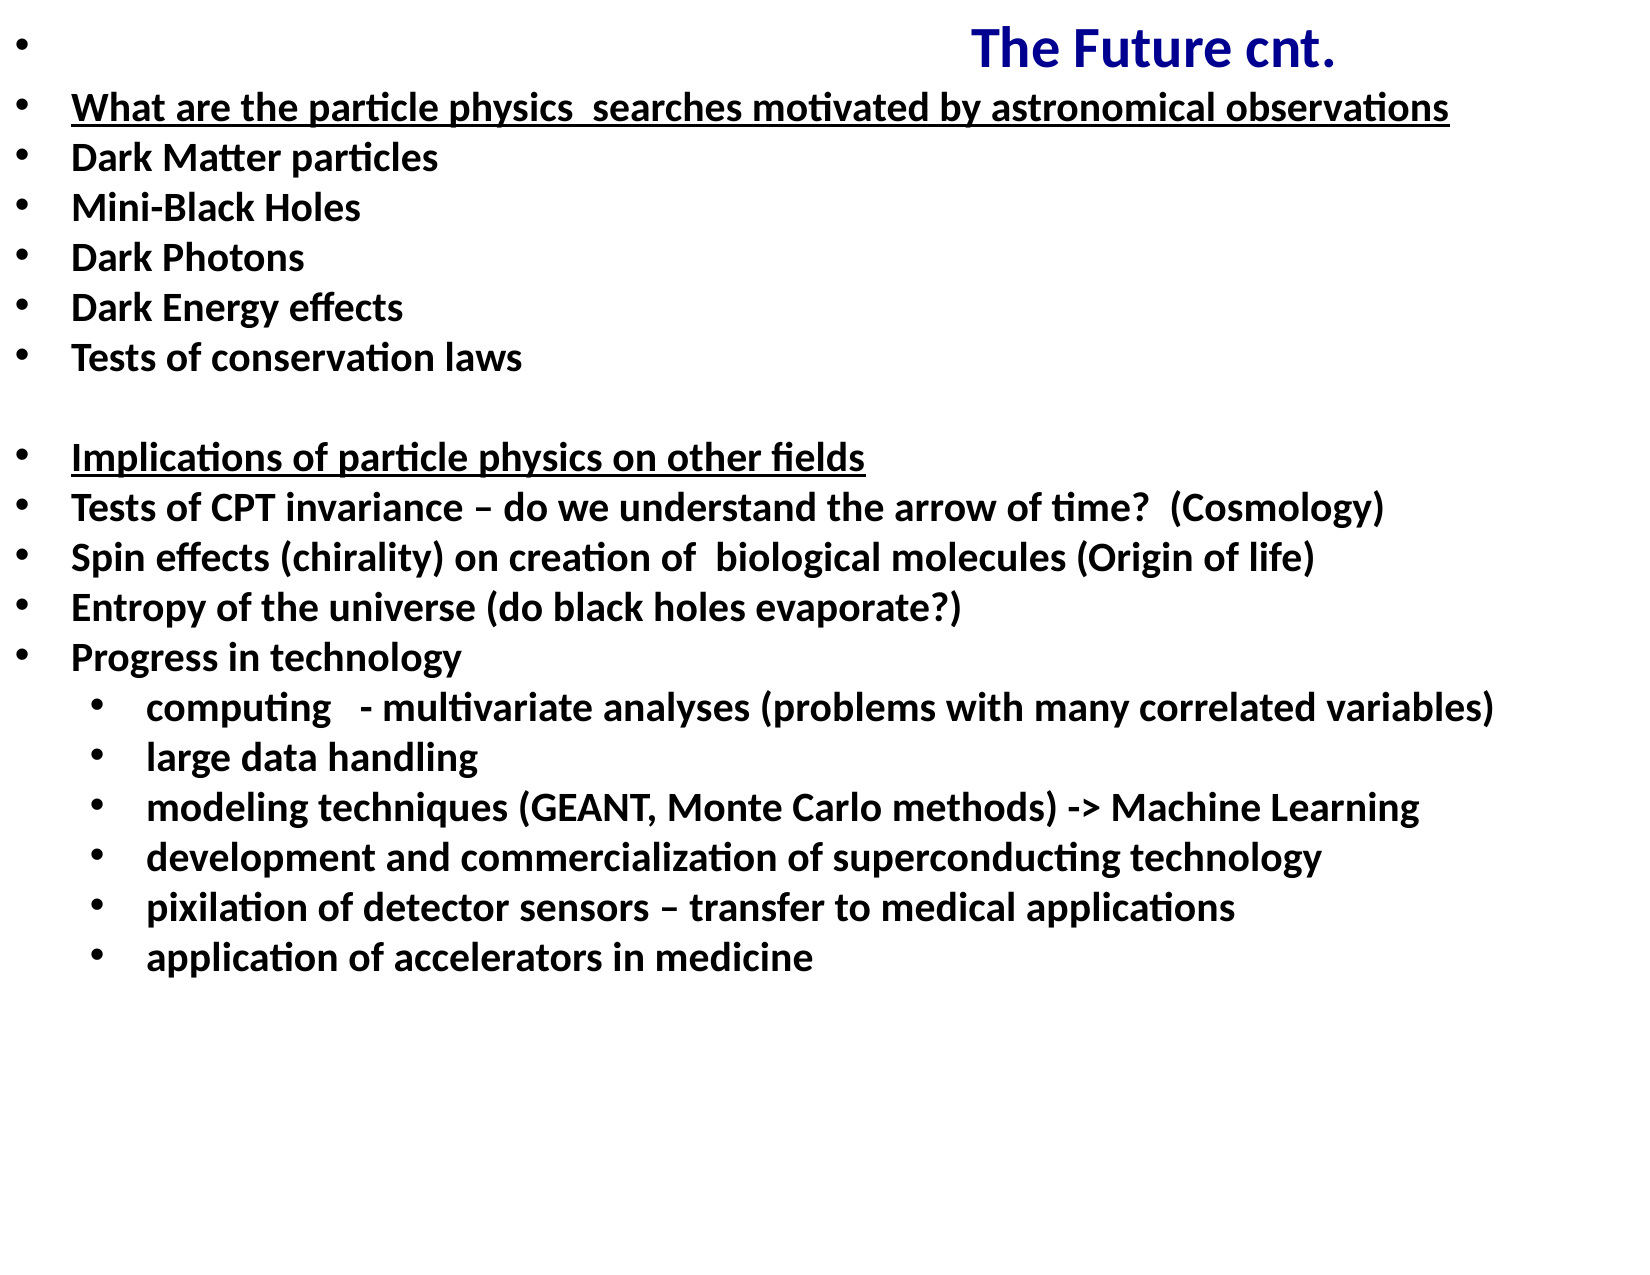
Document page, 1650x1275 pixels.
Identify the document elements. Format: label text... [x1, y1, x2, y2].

text_box The Future cnt. What are the particle physics searches motivated by astronomical observations Dark Matter particles Mini-Black Holes Dark Photons Dark Energy effects Tests of conservation laws Implications of particle physics on other fields Tests of CPT invariance – do we understand the arrow of time? (Cosmology) Spin effects (chirality) on creation of biological molecules (Origin of life) Entropy of the universe (do black holes evaporate?) Progress in technology computing - multivariate analyses (problems with many correlated variables) large data handling modeling techniques (GEANT, Monte Carlo methods) -> Machine Learning development and commercialization of superconducting technology pixilation of detector sensors – transfer to medical applications application of accelerators in medicine [0, 1, 1650, 1188]
